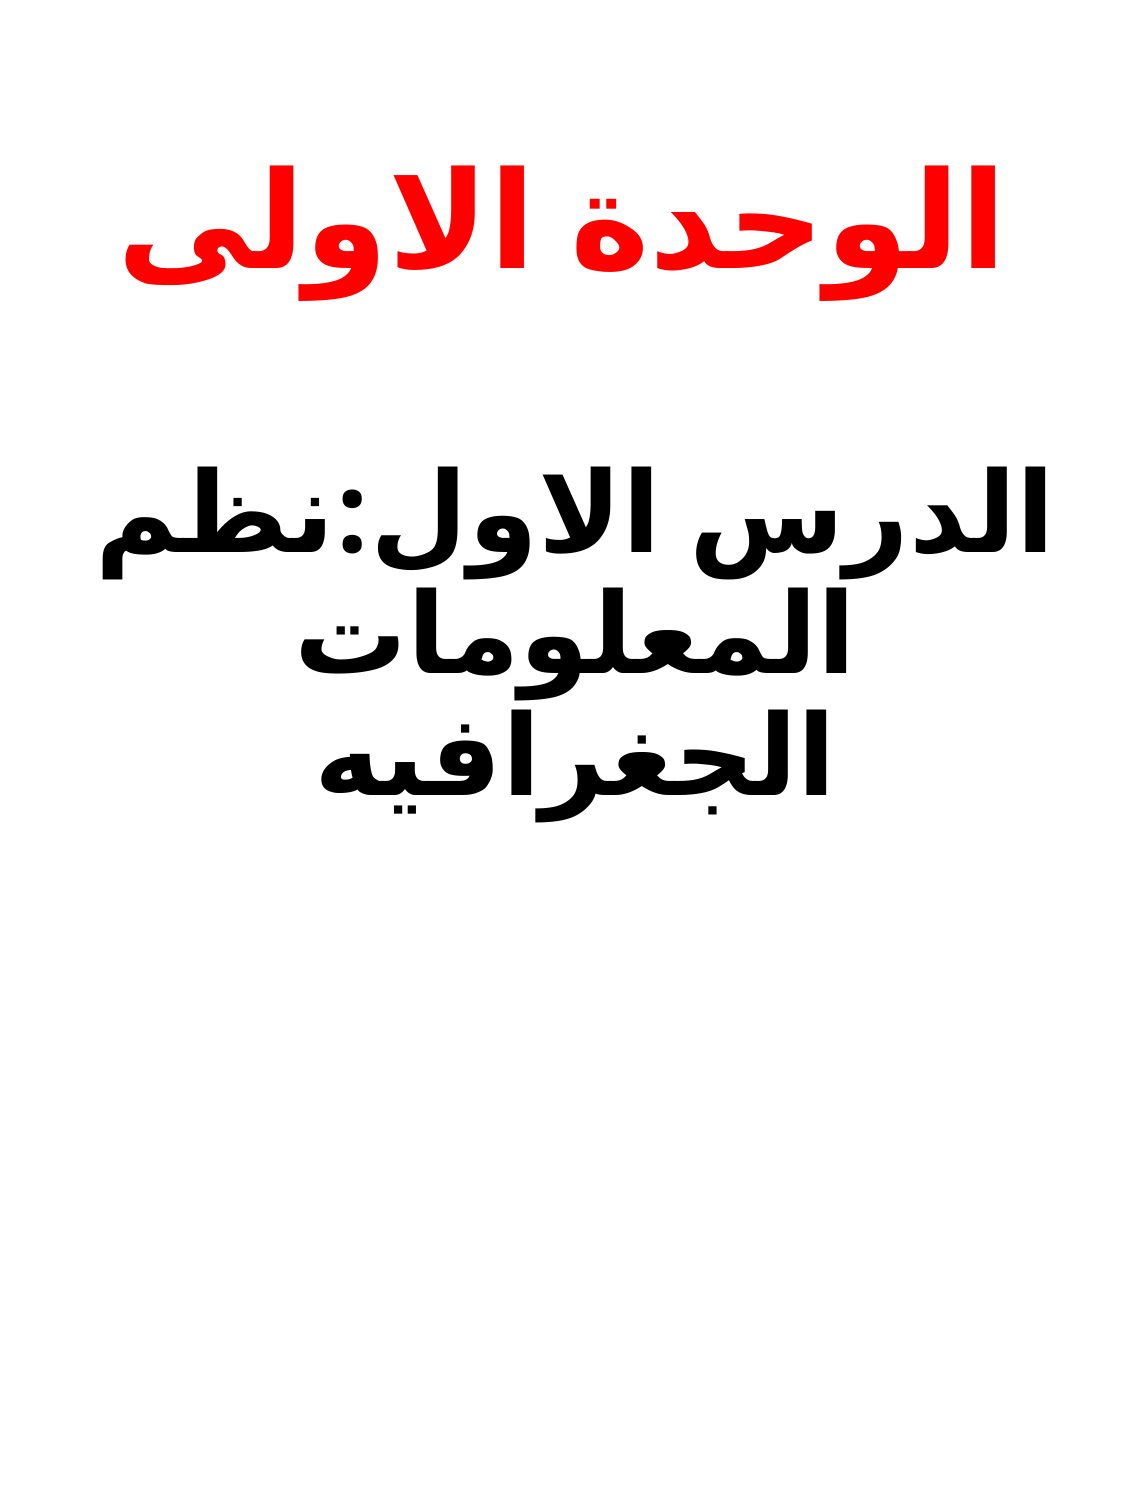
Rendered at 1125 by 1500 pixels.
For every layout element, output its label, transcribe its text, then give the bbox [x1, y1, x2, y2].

text_box الدرس الاول:نظم المعلومات الجغرافيه [25, 395, 1125, 880]
title الوحدة الاولى [77, 79, 1048, 370]
